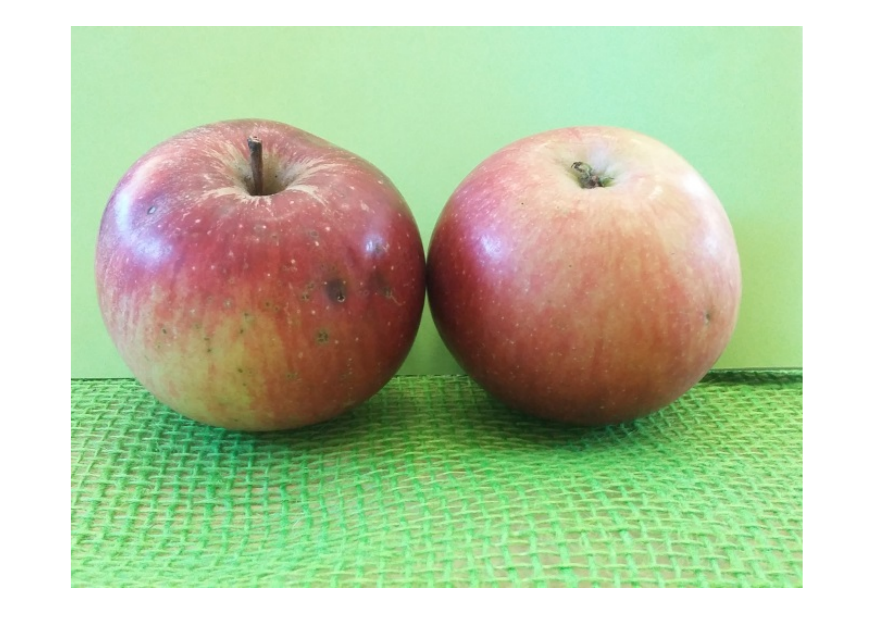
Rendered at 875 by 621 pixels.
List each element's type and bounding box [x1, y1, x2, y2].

picture [70, 26, 803, 588]
